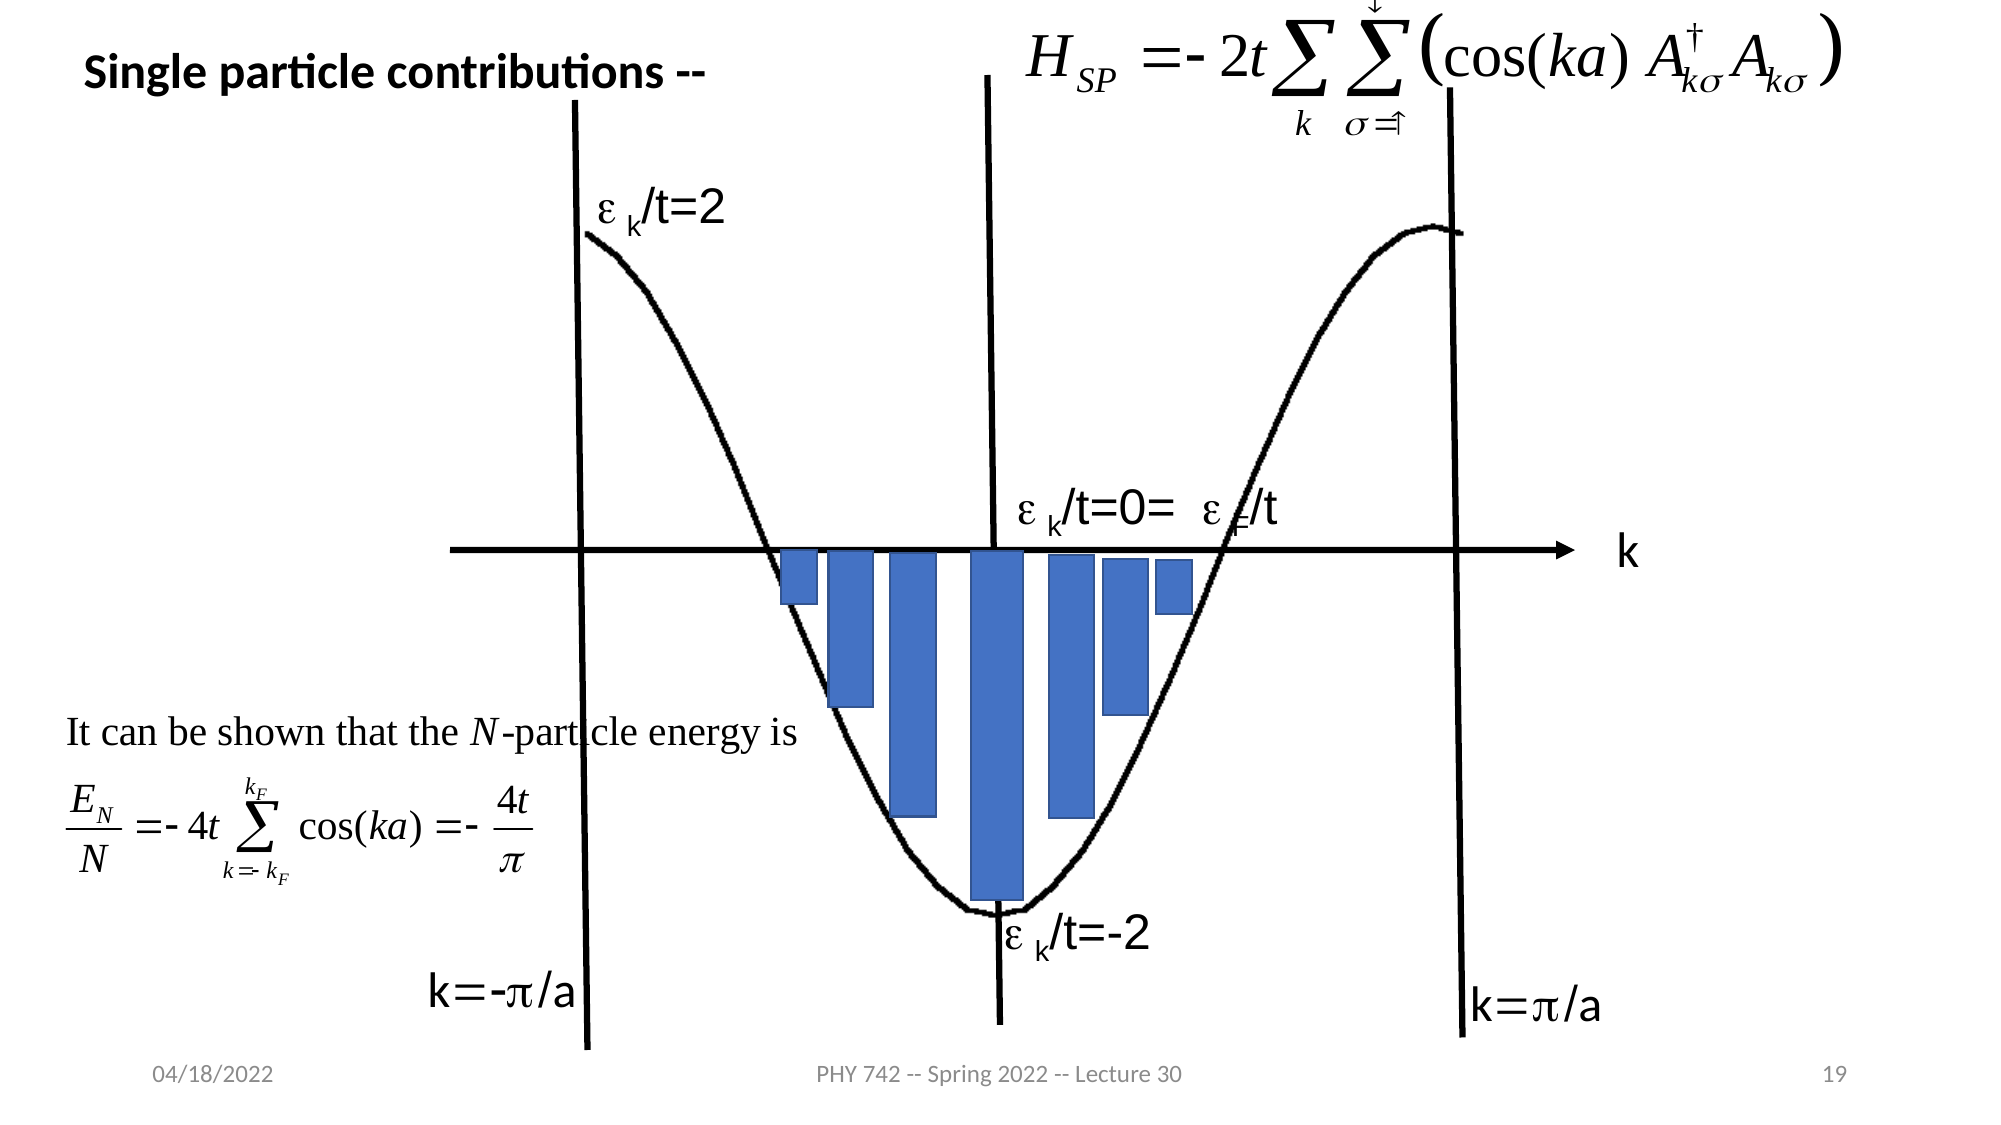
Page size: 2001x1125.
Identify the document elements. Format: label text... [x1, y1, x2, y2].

text_box k=p/a [1455, 964, 1618, 1040]
footer PHY 742 -- Spring 2022 -- Lecture 30 [662, 1042, 1338, 1103]
text_box k=-p/a [412, 949, 592, 1025]
text_box k [1601, 509, 1655, 585]
text_box Single particle contributions -- [68, 31, 1018, 106]
picture [562, 199, 1488, 939]
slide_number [137, 1042, 588, 1103]
slide_number 19 [1412, 1042, 1863, 1103]
text_box ek/t=2 [581, 166, 782, 199]
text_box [1018, 0, 1845, 146]
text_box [59, 707, 807, 895]
text_box [1488, 543, 1576, 557]
text_box ek/t=-2 [989, 939, 1190, 975]
